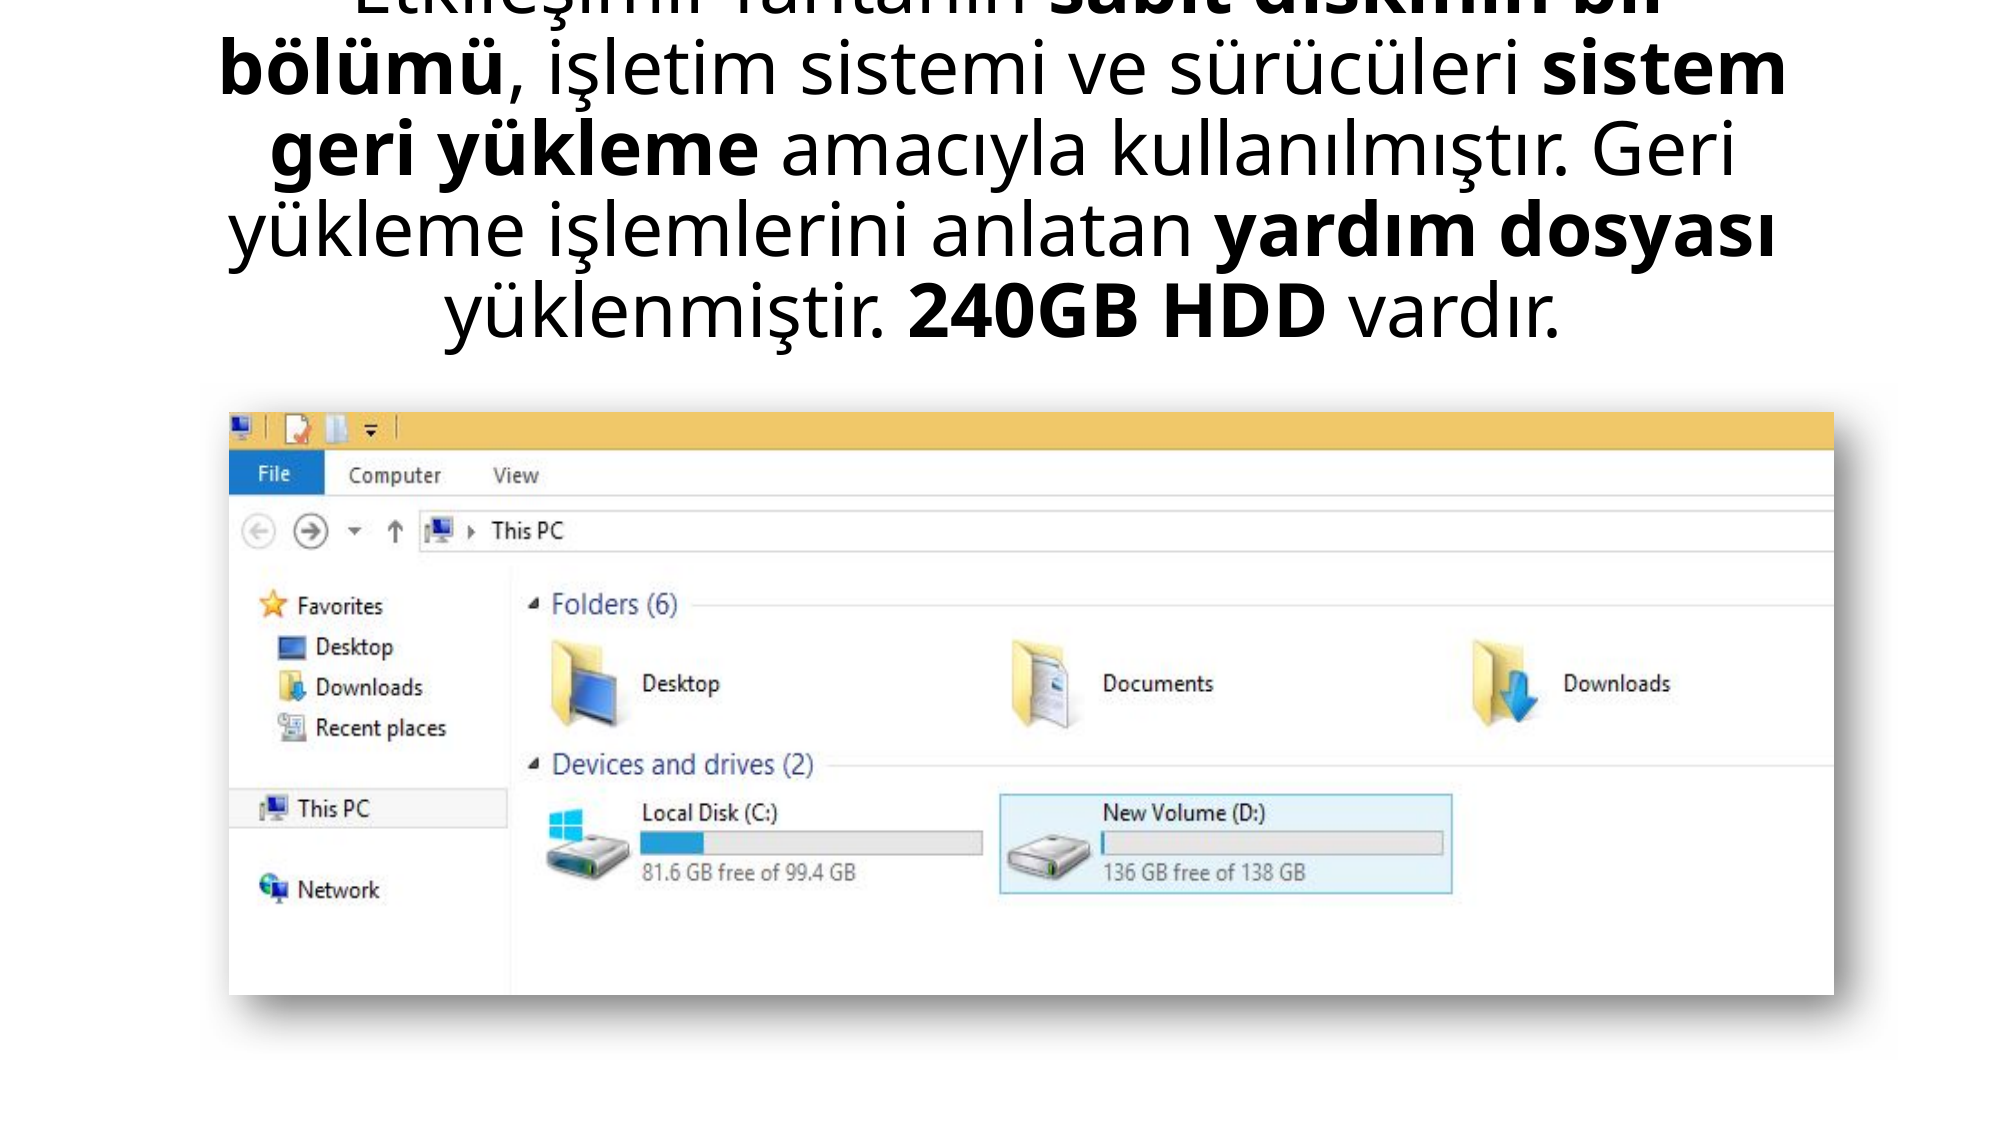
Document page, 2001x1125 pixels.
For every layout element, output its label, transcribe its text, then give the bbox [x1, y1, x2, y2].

title Etkileşimli Tahtanın sabit diskinin bir bölümü, işletim sistemi ve sürücüleri sistem geri yükleme amacıyla kullanılmıştır. Geri yükleme işlemlerini anlatan yardım dosyası yüklenmiştir. 240GB HDD vardır. [174, 65, 1834, 362]
picture [229, 412, 1834, 995]
